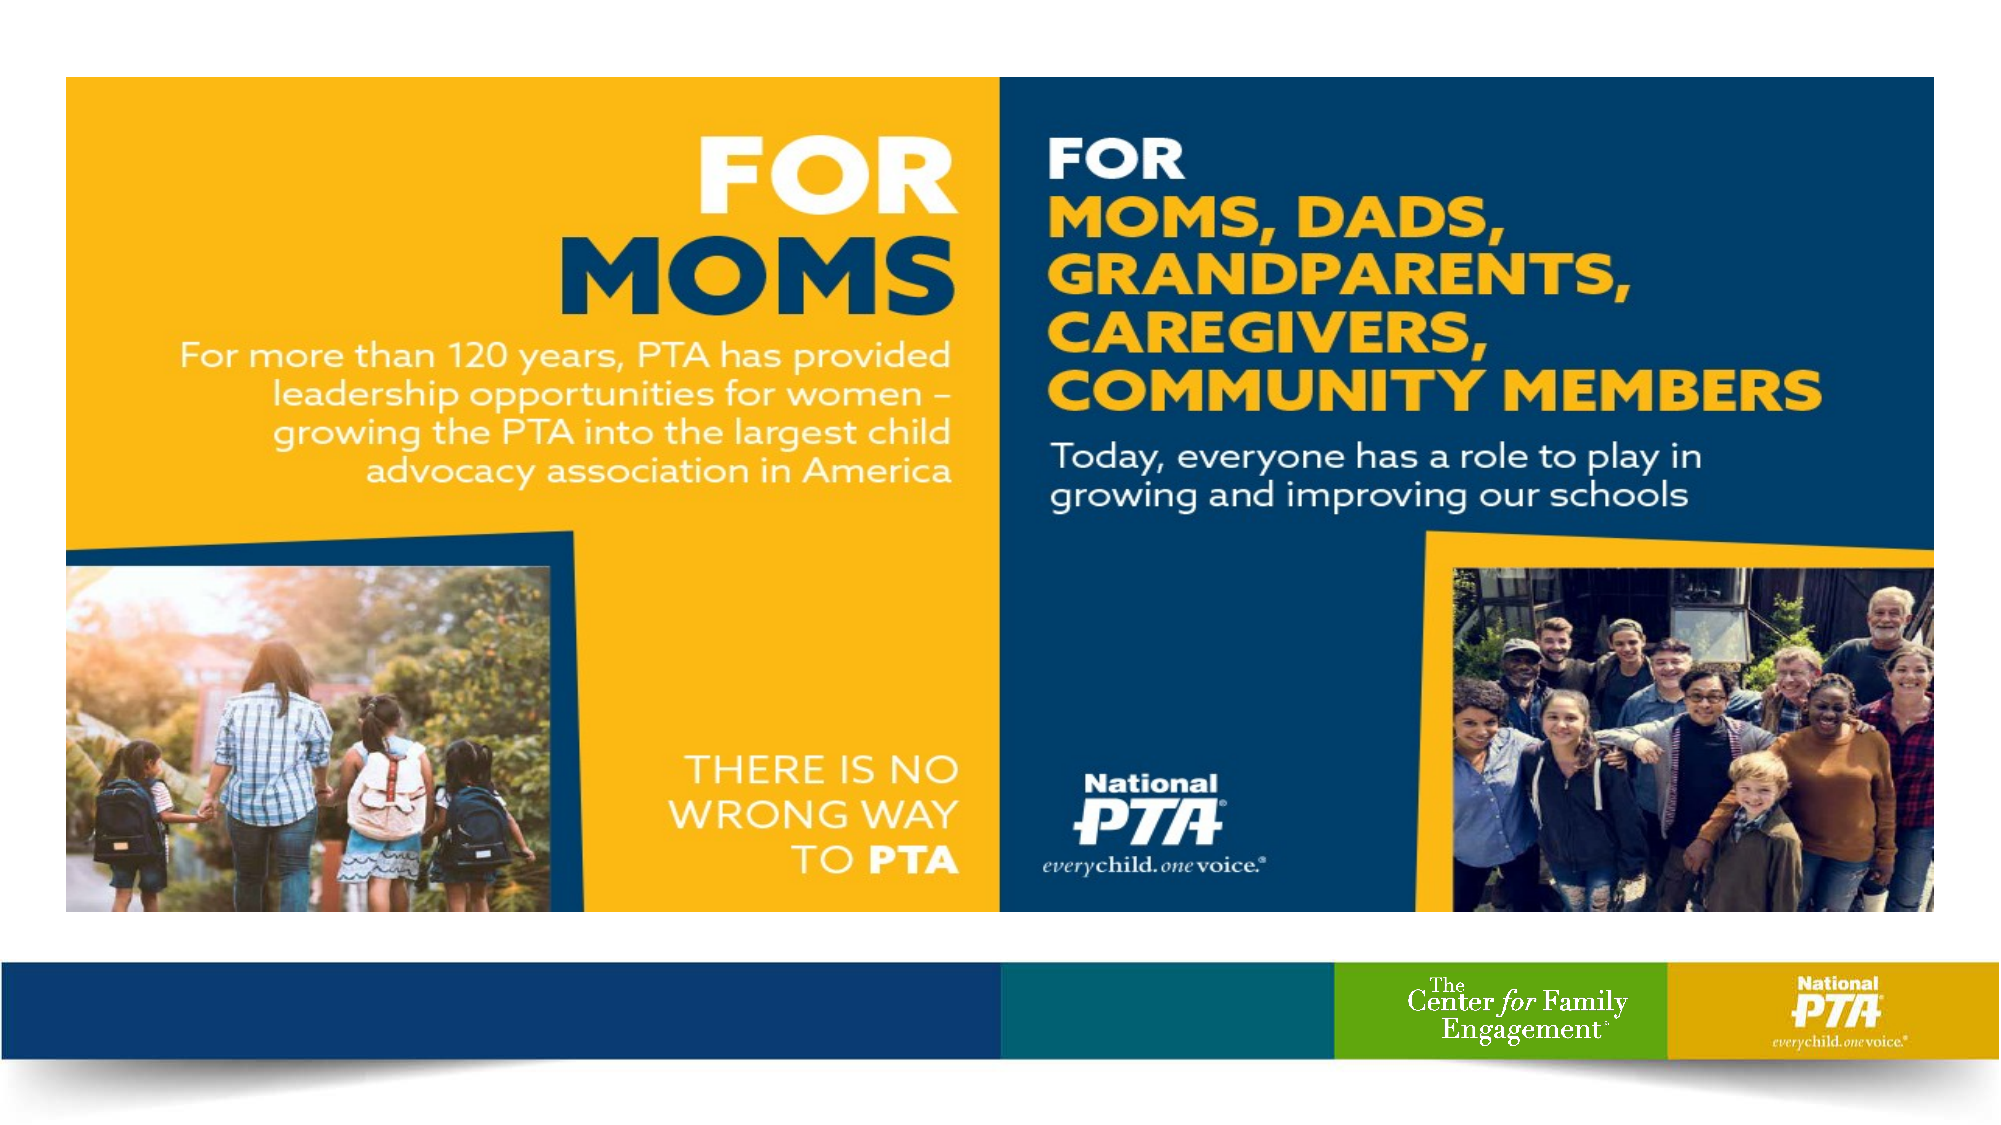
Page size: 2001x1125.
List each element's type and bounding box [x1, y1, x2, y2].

picture [65, 77, 1934, 912]
picture [0, 959, 1999, 1125]
